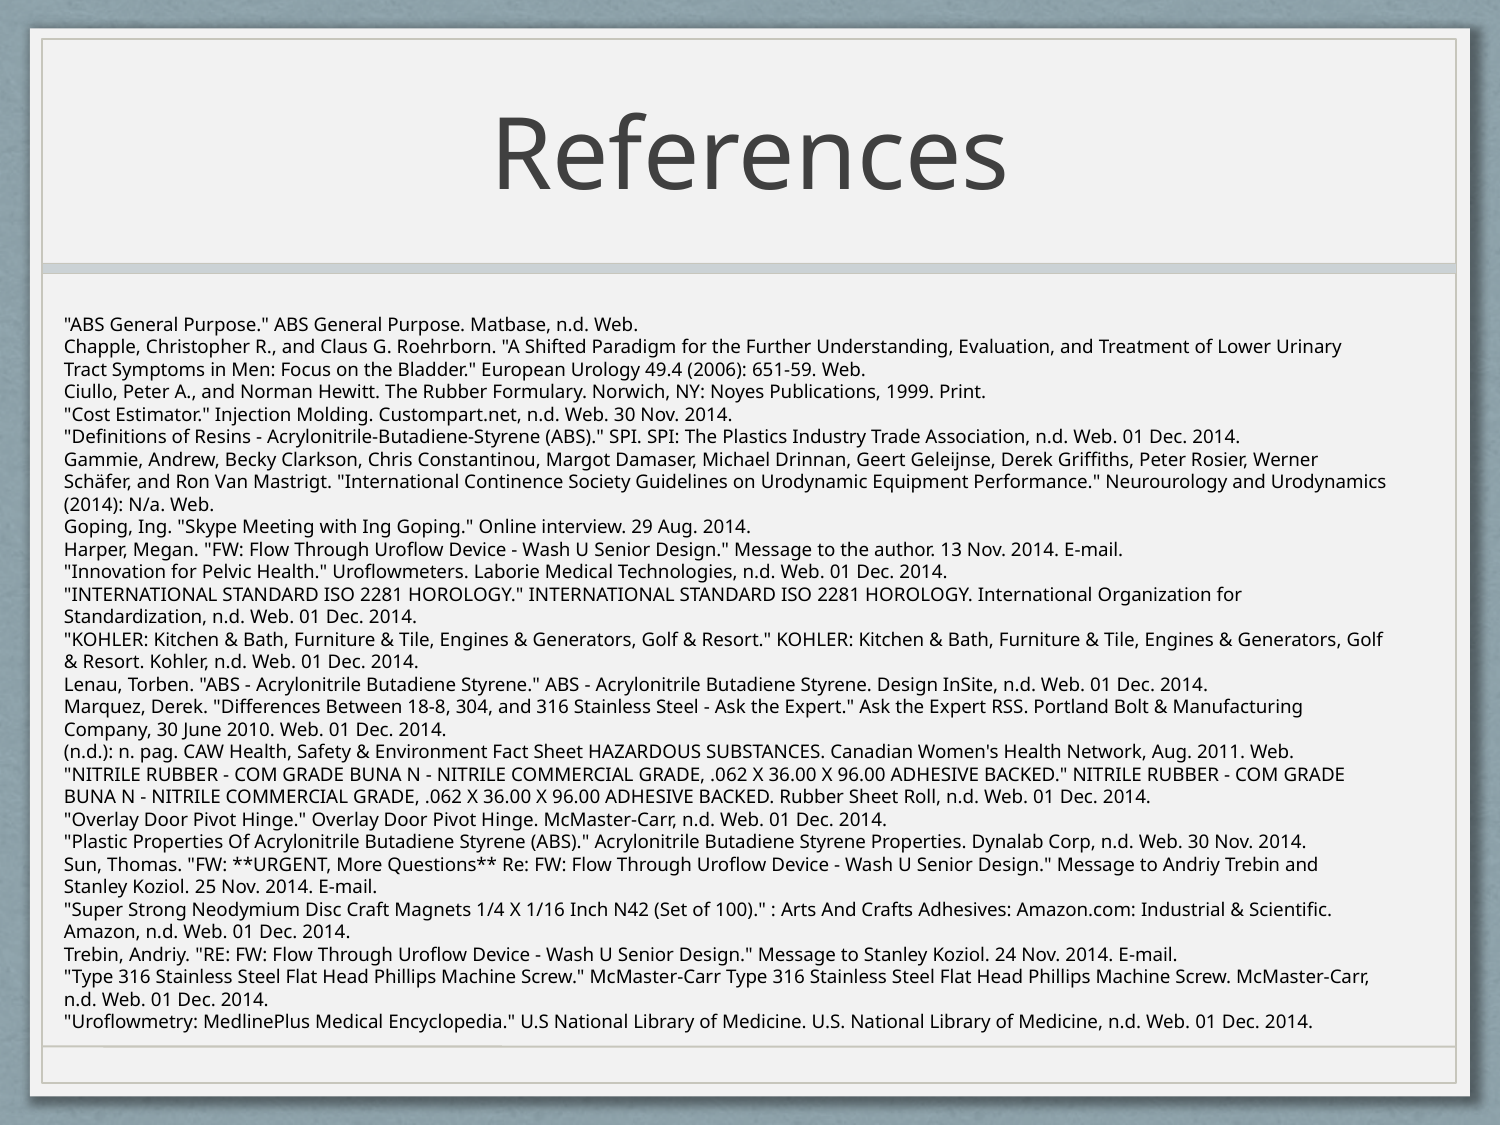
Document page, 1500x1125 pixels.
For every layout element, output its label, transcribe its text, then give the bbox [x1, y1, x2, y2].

text_box "ABS General Purpose." ABS General Purpose. Matbase, n.d. Web. Chapple, Christopher R., and Claus G. Roehrborn. "A Shifted Paradigm for the Further Understanding, Evaluation, and Treatment of Lower Urinary Tract Symptoms in Men: Focus on the Bladder." European Urology 49.4 (2006): 651-59. Web. Ciullo, Peter A., and Norman Hewitt. The Rubber Formulary. Norwich, NY: Noyes Publications, 1999. Print. "Cost Estimator." Injection Molding. Custompart.net, n.d. Web. 30 Nov. 2014. "Definitions of Resins - Acrylonitrile-Butadiene-Styrene (ABS)." SPI. SPI: The Plastics Industry Trade Association, n.d. Web. 01 Dec. 2014. Gammie, Andrew, Becky Clarkson, Chris Constantinou, Margot Damaser, Michael Drinnan, Geert Geleijnse, Derek Griffiths, Peter Rosier, Werner Schäfer, and Ron Van Mastrigt. "International Continence Society Guidelines on Urodynamic Equipment Performance." Neurourology and Urodynamics (2014): N/a. Web. Goping, Ing. "Skype Meeting with Ing Goping." Online interview. 29 Aug. 2014. Harper, Megan. "FW: Flow Through Uroflow Device - Wash U Senior Design." Message to the author. 13 Nov. 2014. E-mail. "Innovation for Pelvic Health." Uroflowmeters. Laborie Medical Technologies, n.d. Web. 01 Dec. 2014. "INTERNATIONAL STANDARD ISO 2281 HOROLOGY." INTERNATIONAL STANDARD ISO 2281 HOROLOGY. International Organization for Standardization, n.d. Web. 01 Dec. 2014. "KOHLER: Kitchen & Bath, Furniture & Tile, Engines & Generators, Golf & Resort." KOHLER: Kitchen & Bath, Furniture & Tile, Engines & Generators, Golf & Resort. Kohler, n.d. Web. 01 Dec. 2014. Lenau, Torben. "ABS - Acrylonitrile Butadiene Styrene." ABS - Acrylonitrile Butadiene Styrene. Design InSite, n.d. Web. 01 Dec. 2014. Marquez, Derek. "Differences Between 18-8, 304, and 316 Stainless Steel - Ask the Expert." Ask the Expert RSS. Portland Bolt & Manufacturing Company, 30 June 2010. Web. 01 Dec. 2014. (n.d.): n. pag. CAW Health, Safety & Environment Fact Sheet HAZARDOUS SUBSTANCES. Canadian Women's Health Network, Aug. 2011. Web. "NITRILE RUBBER - COM GRADE BUNA N - NITRILE COMMERCIAL GRADE, .062 X 36.00 X 96.00 ADHESIVE BACKED." NITRILE RUBBER - COM GRADE BUNA N - NITRILE COMMERCIAL GRADE, .062 X 36.00 X 96.00 ADHESIVE BACKED. Rubber Sheet Roll, n.d. Web. 01 Dec. 2014. "Overlay Door Pivot Hinge." Overlay Door Pivot Hinge. McMaster-Carr, n.d. Web. 01 Dec. 2014. "Plastic Properties Of Acrylonitrile Butadiene Styrene (ABS)." Acrylonitrile Butadiene Styrene Properties. Dynalab Corp, n.d. Web. 30 Nov. 2014. Sun, Thomas. "FW: **URGENT, More Questions** Re: FW: Flow Through Uroflow Device - Wash U Senior Design." Message to Andriy Trebin and Stanley Koziol. 25 Nov. 2014. E-mail. "Super Strong Neodymium Disc Craft Magnets 1/4 X 1/16 Inch N42 (Set of 100)." : Arts And Crafts Adhesives: Amazon.com: Industrial & Scientific. Amazon, n.d. Web. 01 Dec. 2014. Trebin, Andriy. "RE: FW: Flow Through Uroflow Device - Wash U Senior Design." Message to Stanley Koziol. 24 Nov. 2014. E-mail. "Type 316 Stainless Steel Flat Head Phillips Machine Screw." McMaster-Carr Type 316 Stainless Steel Flat Head Phillips Machine Screw. McMaster-Carr, n.d. Web. 01 Dec. 2014. "Uroflowmetry: MedlinePlus Medical Encyclopedia." U.S National Library of Medicine. U.S. National Library of Medicine, n.d. Web. 01 Dec. 2014. [49, 305, 1401, 1041]
title References [147, 40, 1353, 260]
